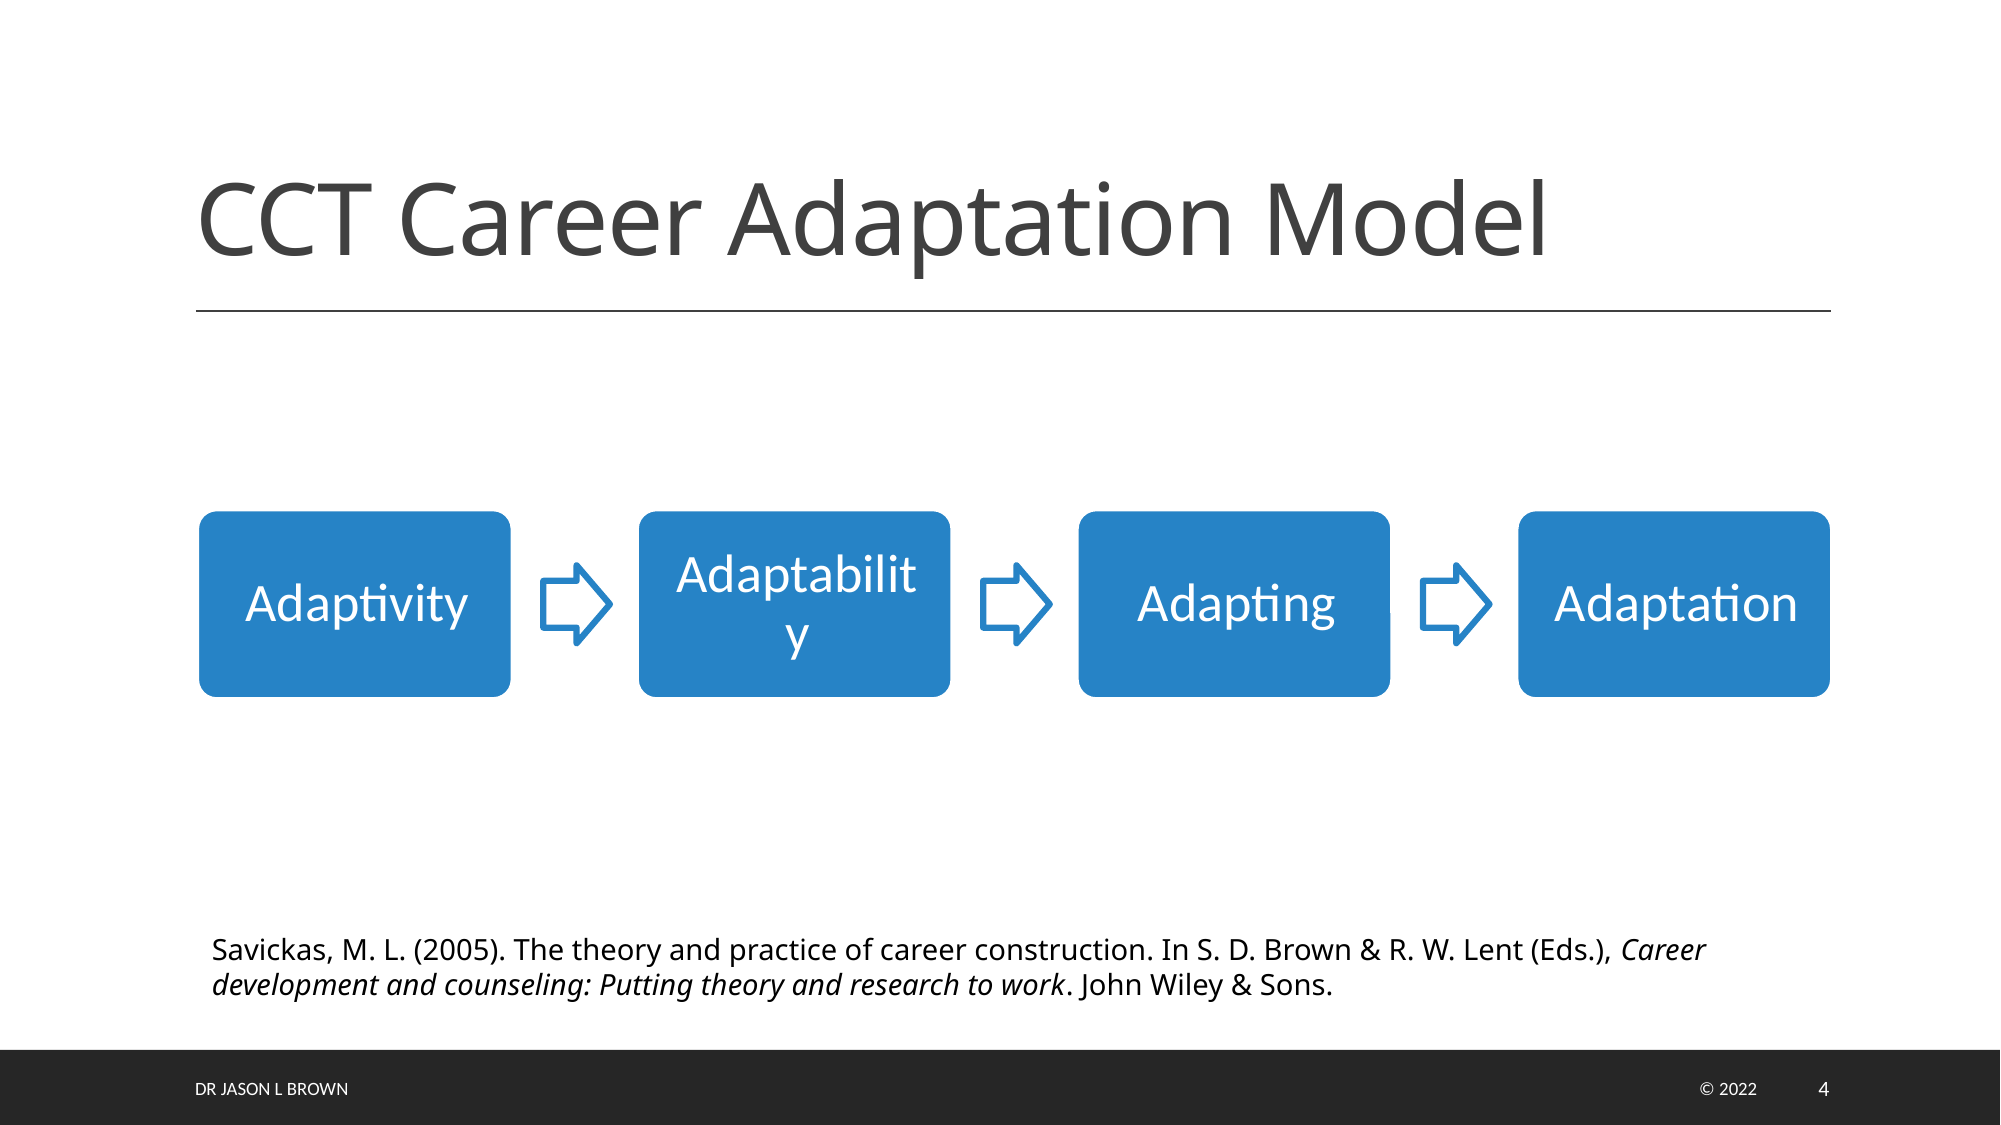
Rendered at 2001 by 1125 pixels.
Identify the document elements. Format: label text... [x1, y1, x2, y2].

slide_number 4 [1803, 1057, 1932, 1118]
footer DR JASON L BROWN [180, 1057, 1299, 1118]
title CCT Career Adaptation Model [180, 47, 1830, 285]
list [196, 484, 1833, 724]
slide_number © 2022 [1348, 1057, 1773, 1118]
text_box Savickas, M. L. (2005). The theory and practice of career construction. In S. D. Brown & R. W. Lent (Eds.), Career development and counseling: Putting theory and research to work. John Wiley & Sons. [197, 923, 1848, 1009]
